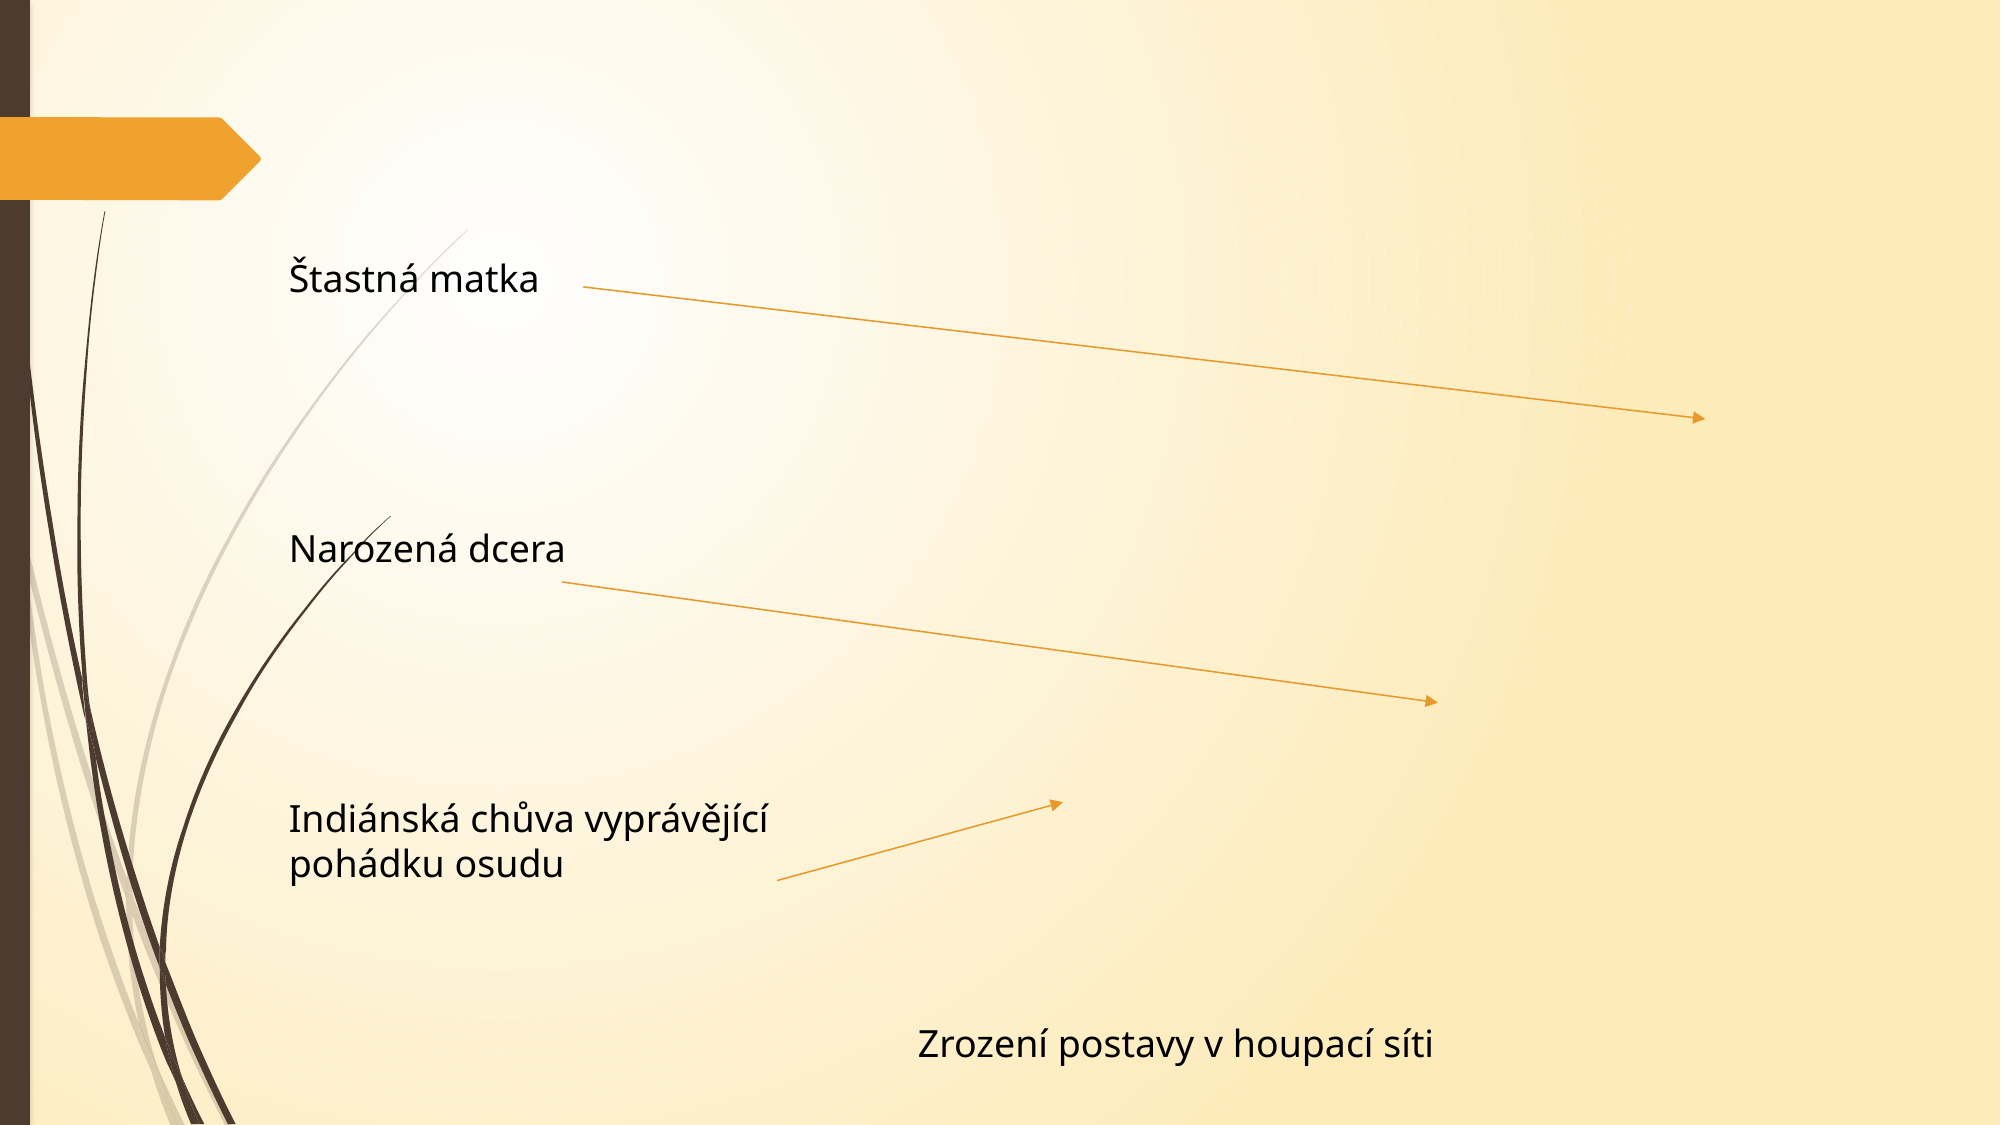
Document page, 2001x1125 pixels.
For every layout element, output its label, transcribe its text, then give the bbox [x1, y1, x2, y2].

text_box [583, 286, 1706, 420]
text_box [562, 581, 1439, 703]
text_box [777, 801, 1064, 881]
text_box Štastná matka Narozená dcera Indiánská chůva vyprávějící pohádku osudu [273, 247, 821, 893]
text_box Zrození postavy v houpací síti [903, 1012, 1916, 1073]
